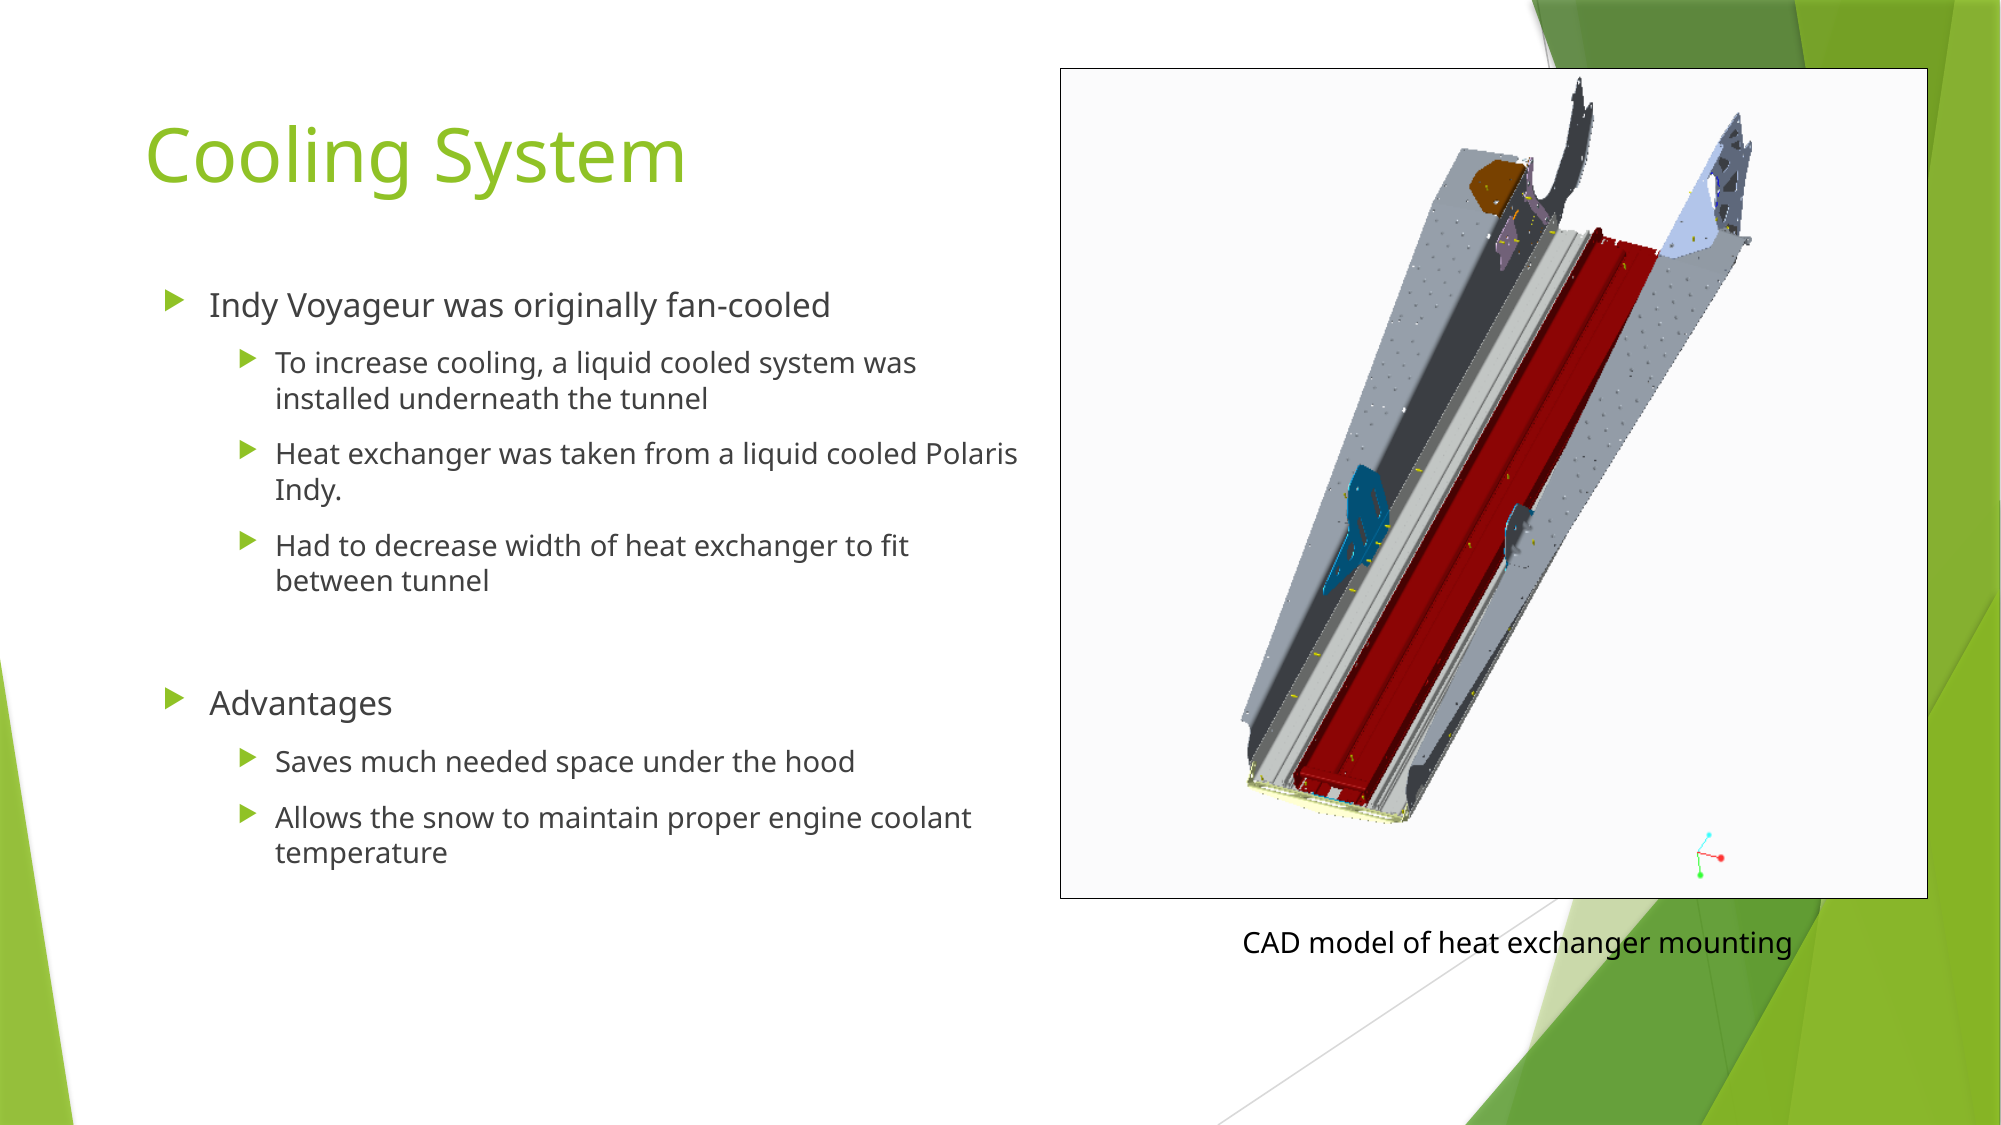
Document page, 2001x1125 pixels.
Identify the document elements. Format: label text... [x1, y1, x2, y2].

text_box CAD model of heat exchanger mounting [1227, 917, 1967, 968]
title Cooling System [130, 99, 883, 210]
list Indy Voyageur was originally fan-cooled To increase cooling, a liquid cooled system was installed underneath the tunnel Heat exchanger was taken from a liquid cooled Polaris Indy. Had to decrease width of heat exchanger to fit between tunnel Advantages Saves much needed space under the hood Allows the snow to maintain proper engine coolant temperature [72, 276, 1039, 969]
picture [1059, 67, 1928, 899]
